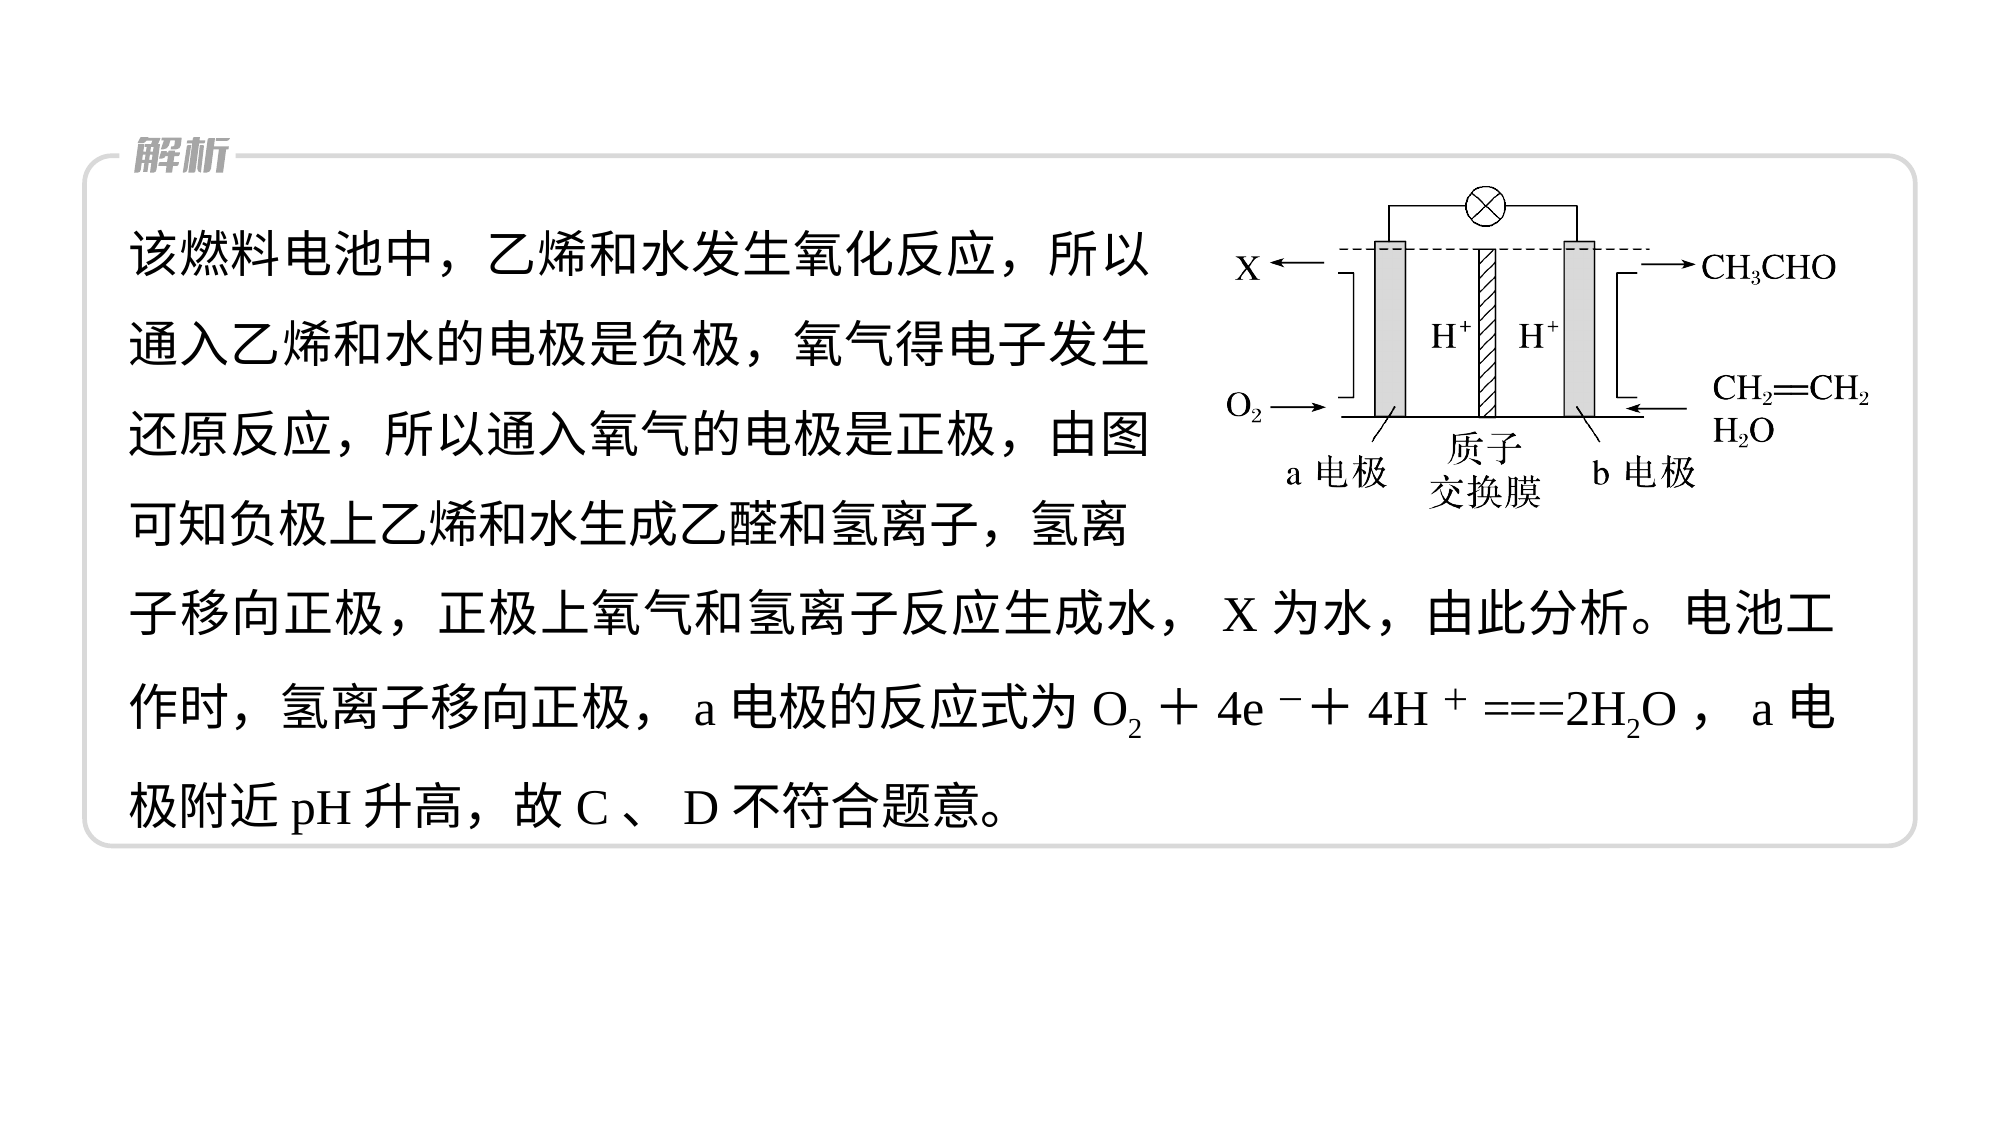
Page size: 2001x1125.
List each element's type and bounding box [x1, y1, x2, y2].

picture [1211, 176, 1886, 516]
text_box [84, 137, 1916, 846]
